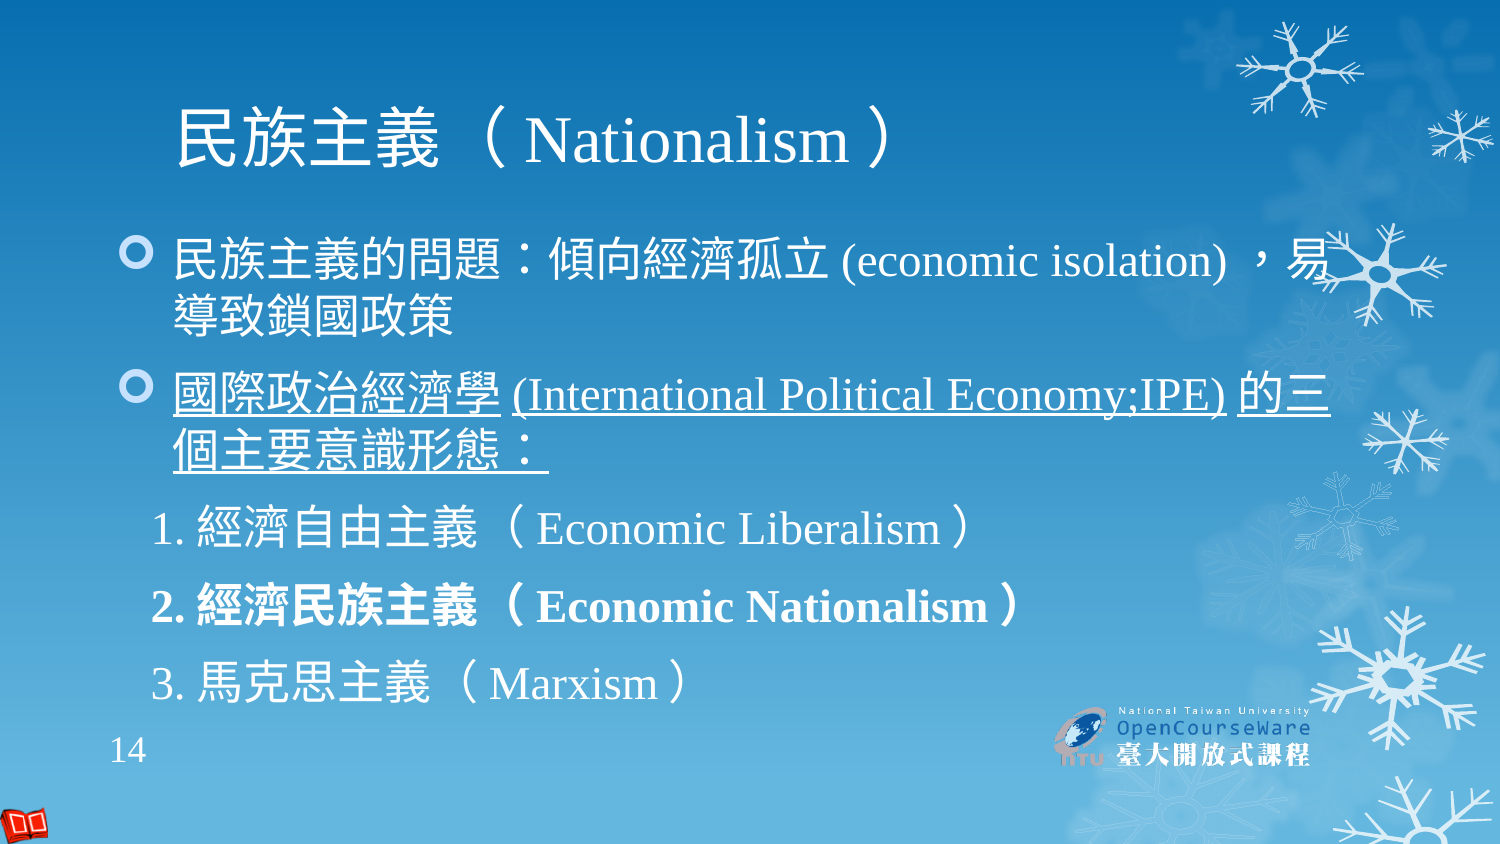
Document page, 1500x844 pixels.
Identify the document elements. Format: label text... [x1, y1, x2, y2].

title 民族主義（Nationalism） [159, 79, 1329, 193]
picture [1033, 721, 1330, 781]
slide_number 14 [93, 732, 194, 778]
list 民族主義的問題：傾向經濟孤立(economic isolation)，易導致鎖國政策 國際政治經濟學(International Political Economy;IPE)的三個主要意識形態： 1.經濟自由主義（Economic Liberalism） 2.經濟民族主義（Economic Nationalism） 3.馬克思主義（Marxism） [100, 222, 1365, 721]
picture [0, 807, 48, 844]
